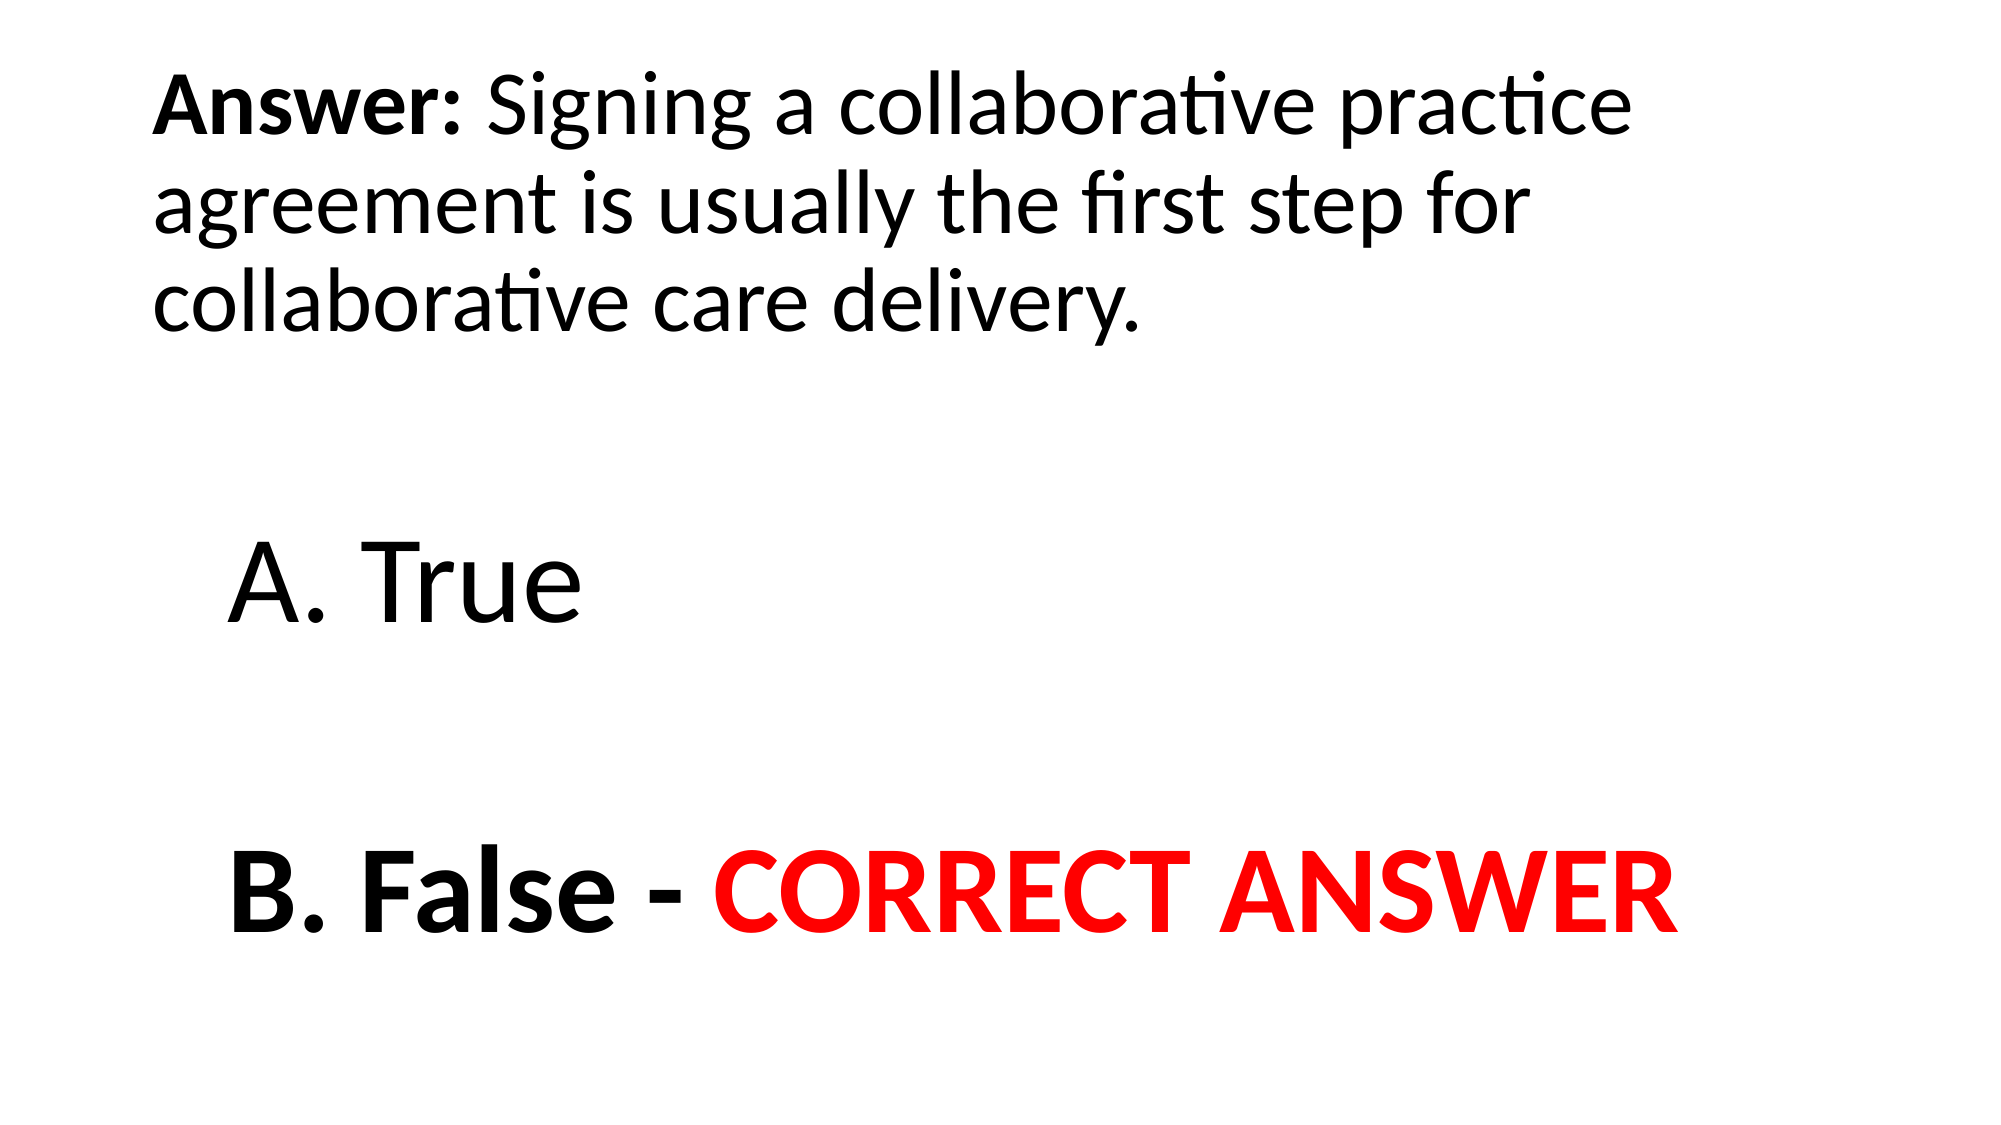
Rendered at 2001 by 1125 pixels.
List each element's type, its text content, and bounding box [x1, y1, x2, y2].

list True False - CORRECT ANSWER [137, 346, 1863, 1014]
title Answer: Signing a collaborative practice agreement is usually the first step for collaborative care delivery. [137, 59, 1863, 346]
